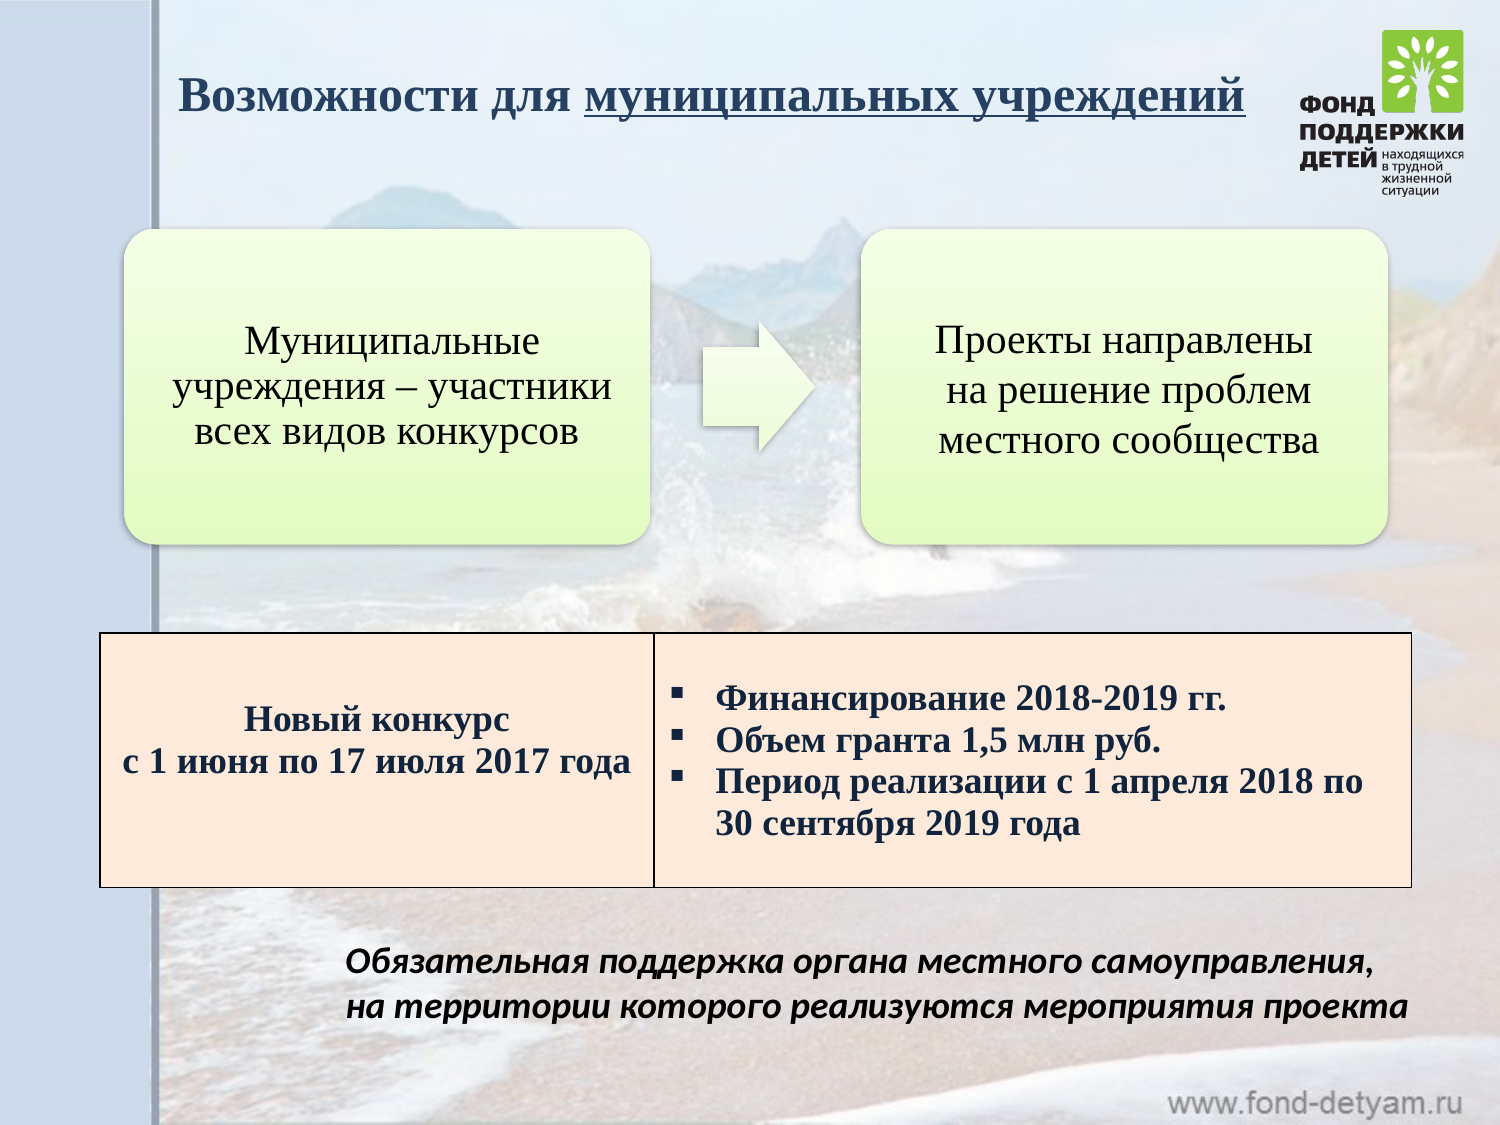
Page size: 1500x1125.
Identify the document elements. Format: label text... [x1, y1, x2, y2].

picture [1300, 30, 1465, 197]
title Возможности для муниципальных учреждений [103, 31, 1297, 153]
text_box Обязательная поддержка органа местного самоуправления, на территории которого реализуются мероприятия проекта [330, 928, 1426, 1034]
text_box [123, 207, 1389, 566]
table_header Финансирование 2018-2019 гг. Объем гранта 1,5 млн руб. Период реализации с 1 апреля 2018 по 30 сентября 2019 года [655, 634, 1411, 887]
table_header Новый конкурс с 1 июня по 17 июля 2017 года [101, 634, 653, 887]
